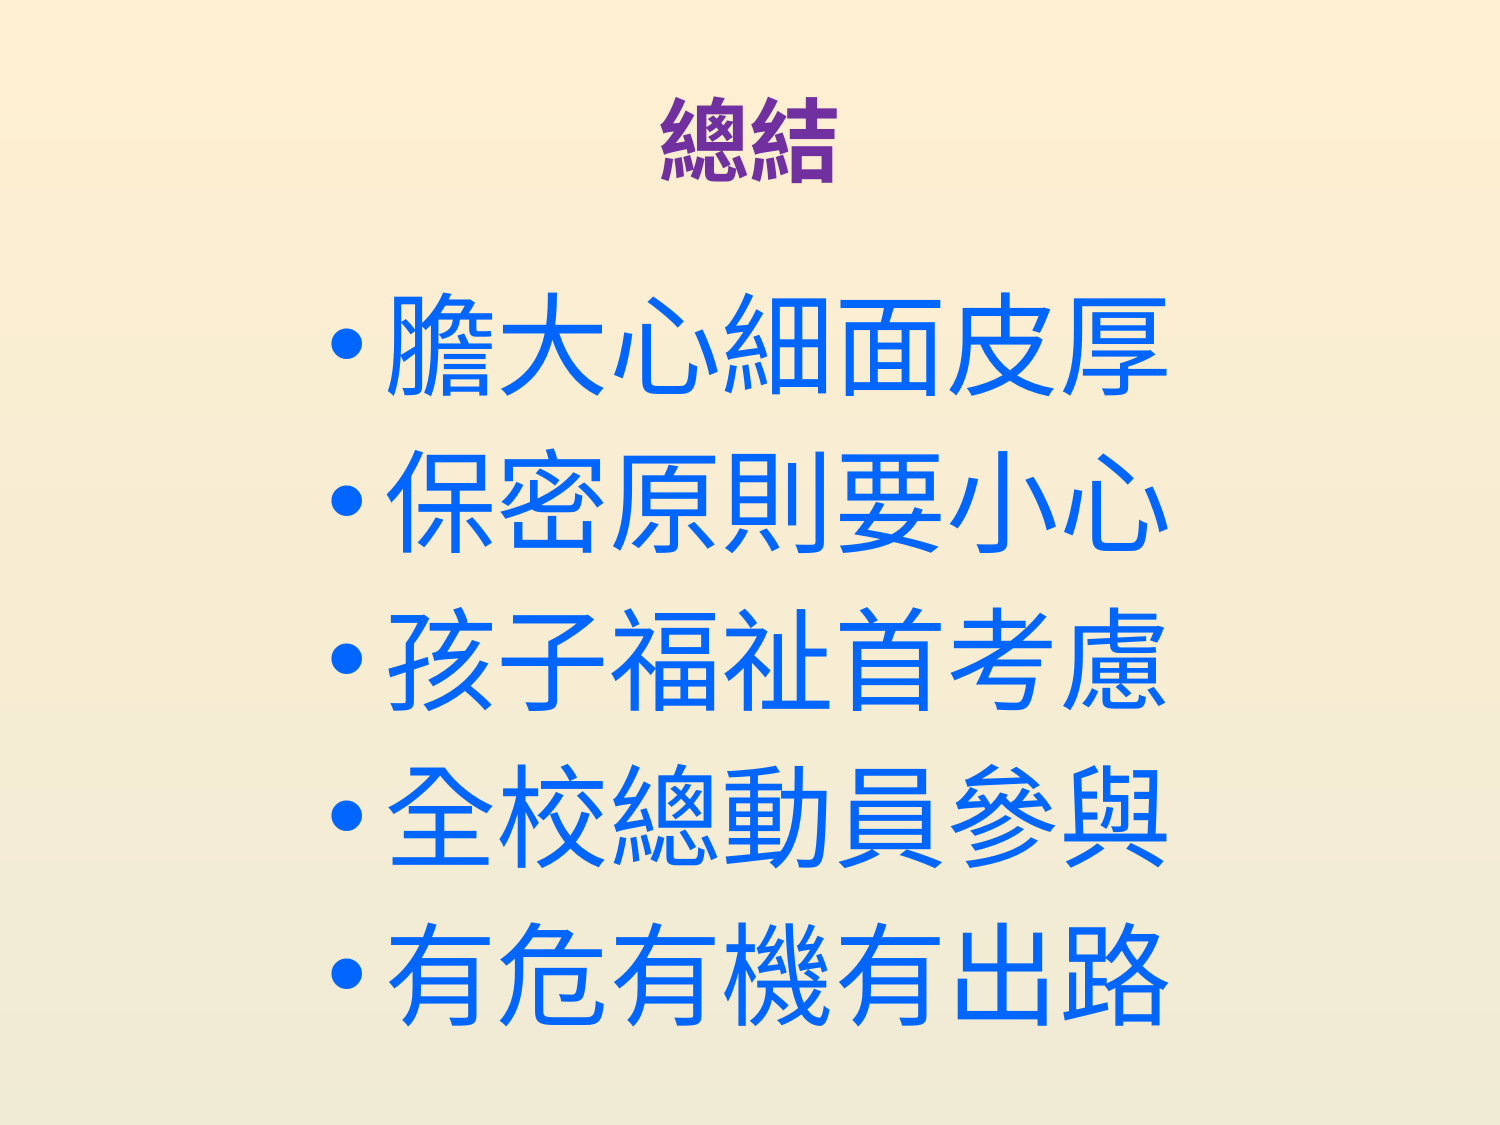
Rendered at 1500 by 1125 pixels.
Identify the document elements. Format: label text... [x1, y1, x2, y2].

list 膽大心細面皮厚 保密原則要小心 孩子福祉首考慮 全校總動員參與 有危有機有出路 [312, 267, 1270, 1052]
title 總結 [75, 45, 1425, 233]
